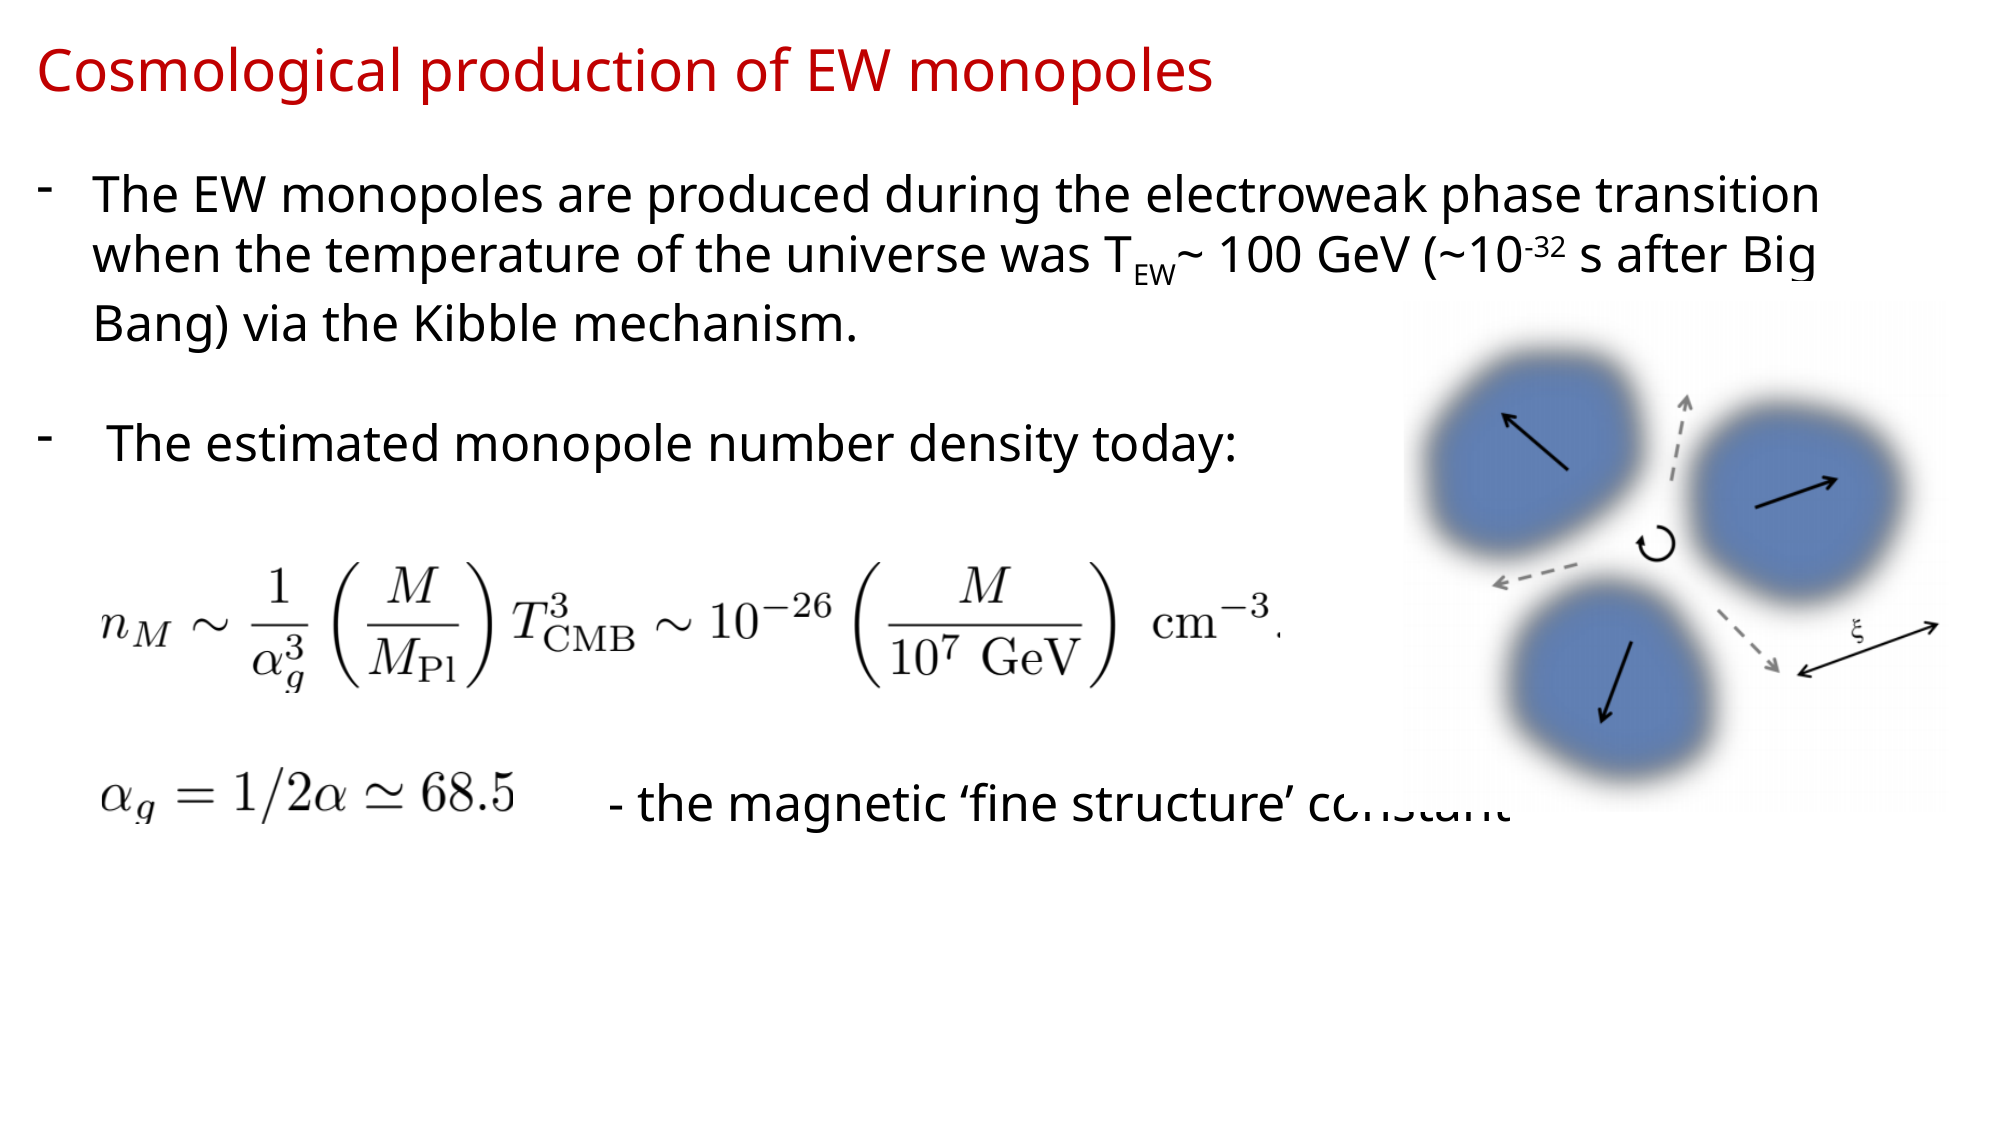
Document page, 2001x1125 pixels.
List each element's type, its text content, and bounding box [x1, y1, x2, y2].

picture [101, 562, 1281, 693]
picture [101, 766, 513, 824]
text_box Cosmological production of EW monopoles The EW monopoles are produced during the electroweak phase transition when the temperature of the universe was TEW~ 100 GeV (~10-32 s after Big Bang) via the Kibble mechanism. The estimated monopole number density today: - the magnetic ‘fine structure’ constant [21, 25, 1978, 959]
picture [1344, 281, 1949, 812]
